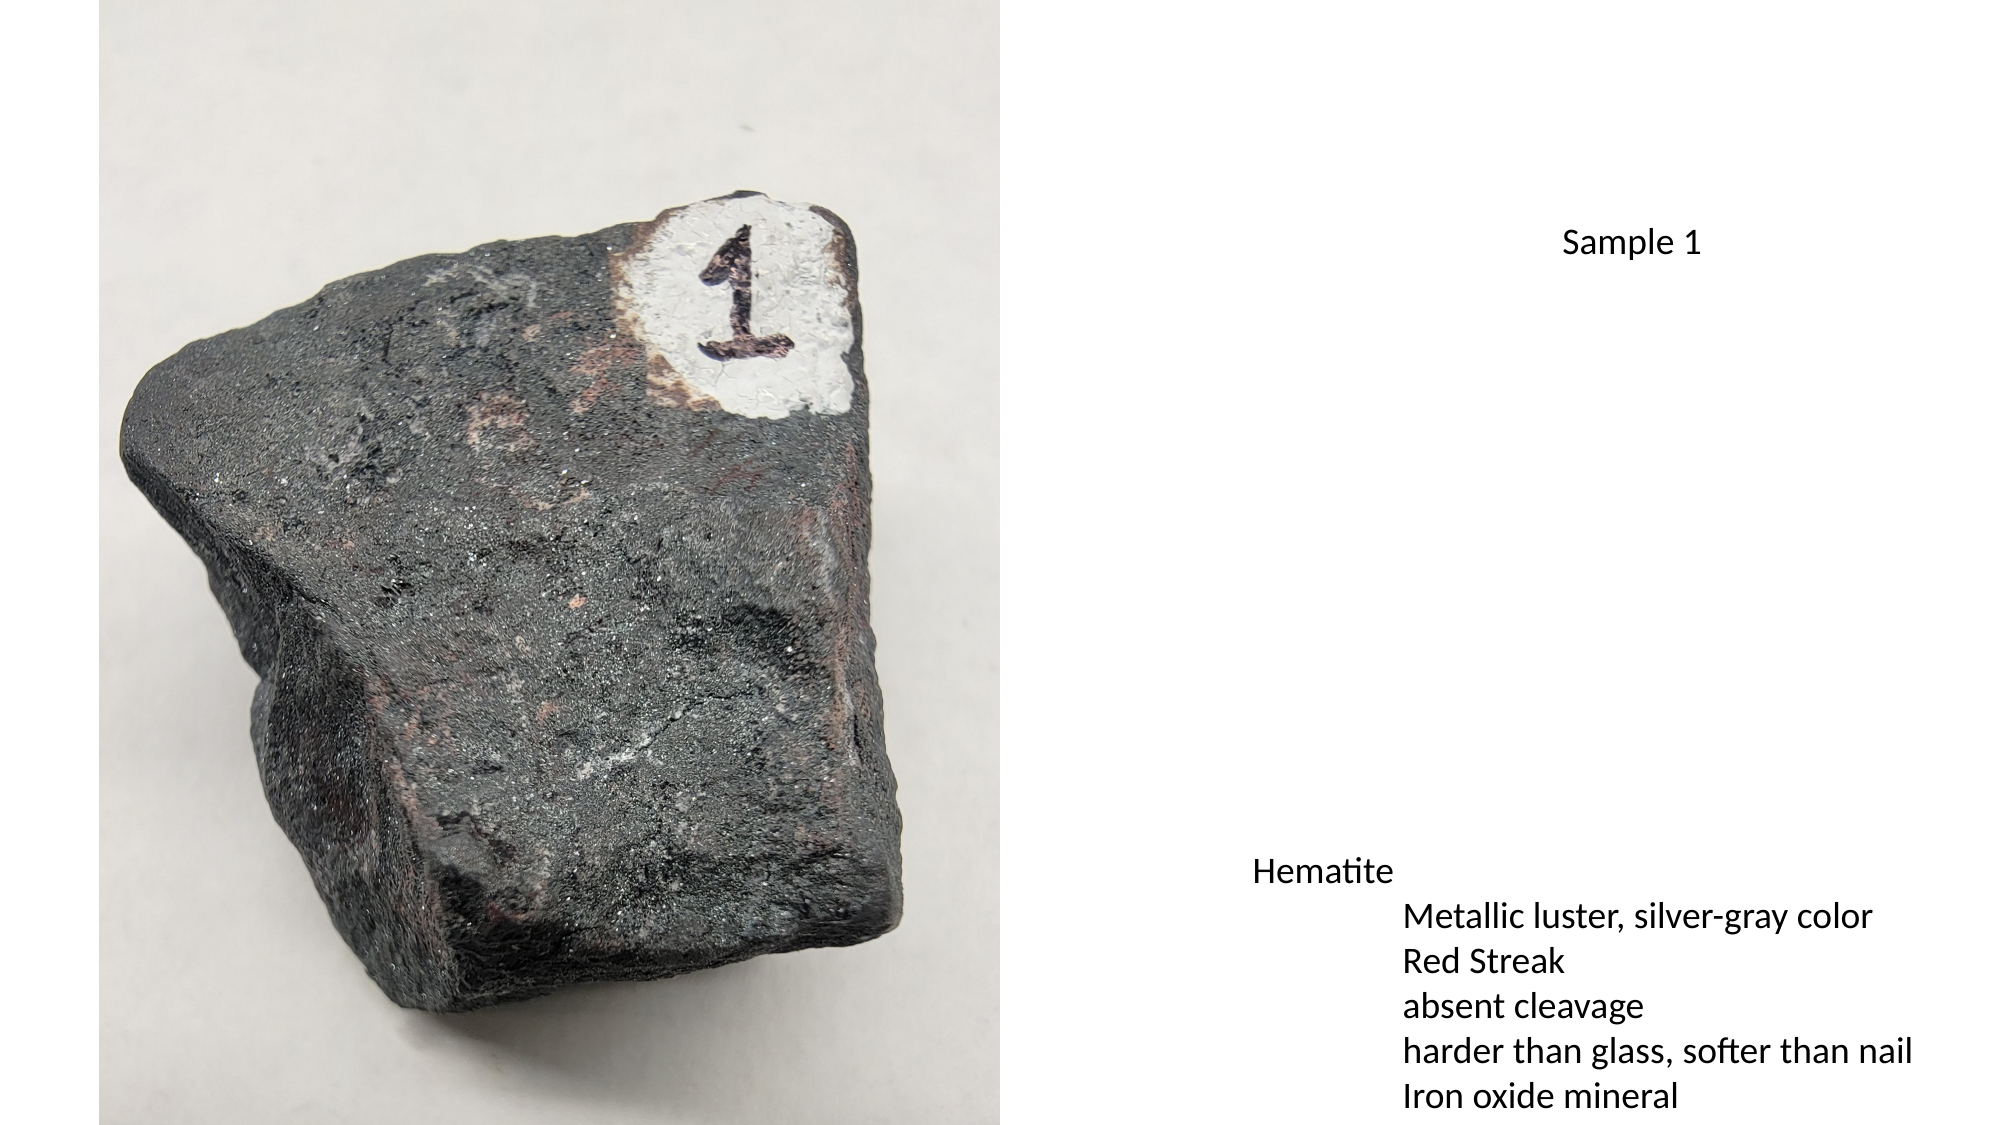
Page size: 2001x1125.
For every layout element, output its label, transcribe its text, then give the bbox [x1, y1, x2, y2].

text_box Hematite Metallic luster, silver-gray color Red Streak absent cleavage harder than glass, softer than nail Iron oxide mineral [1237, 839, 1929, 1124]
picture [99, 0, 1001, 1125]
text_box Sample 1 [1547, 210, 1717, 270]
